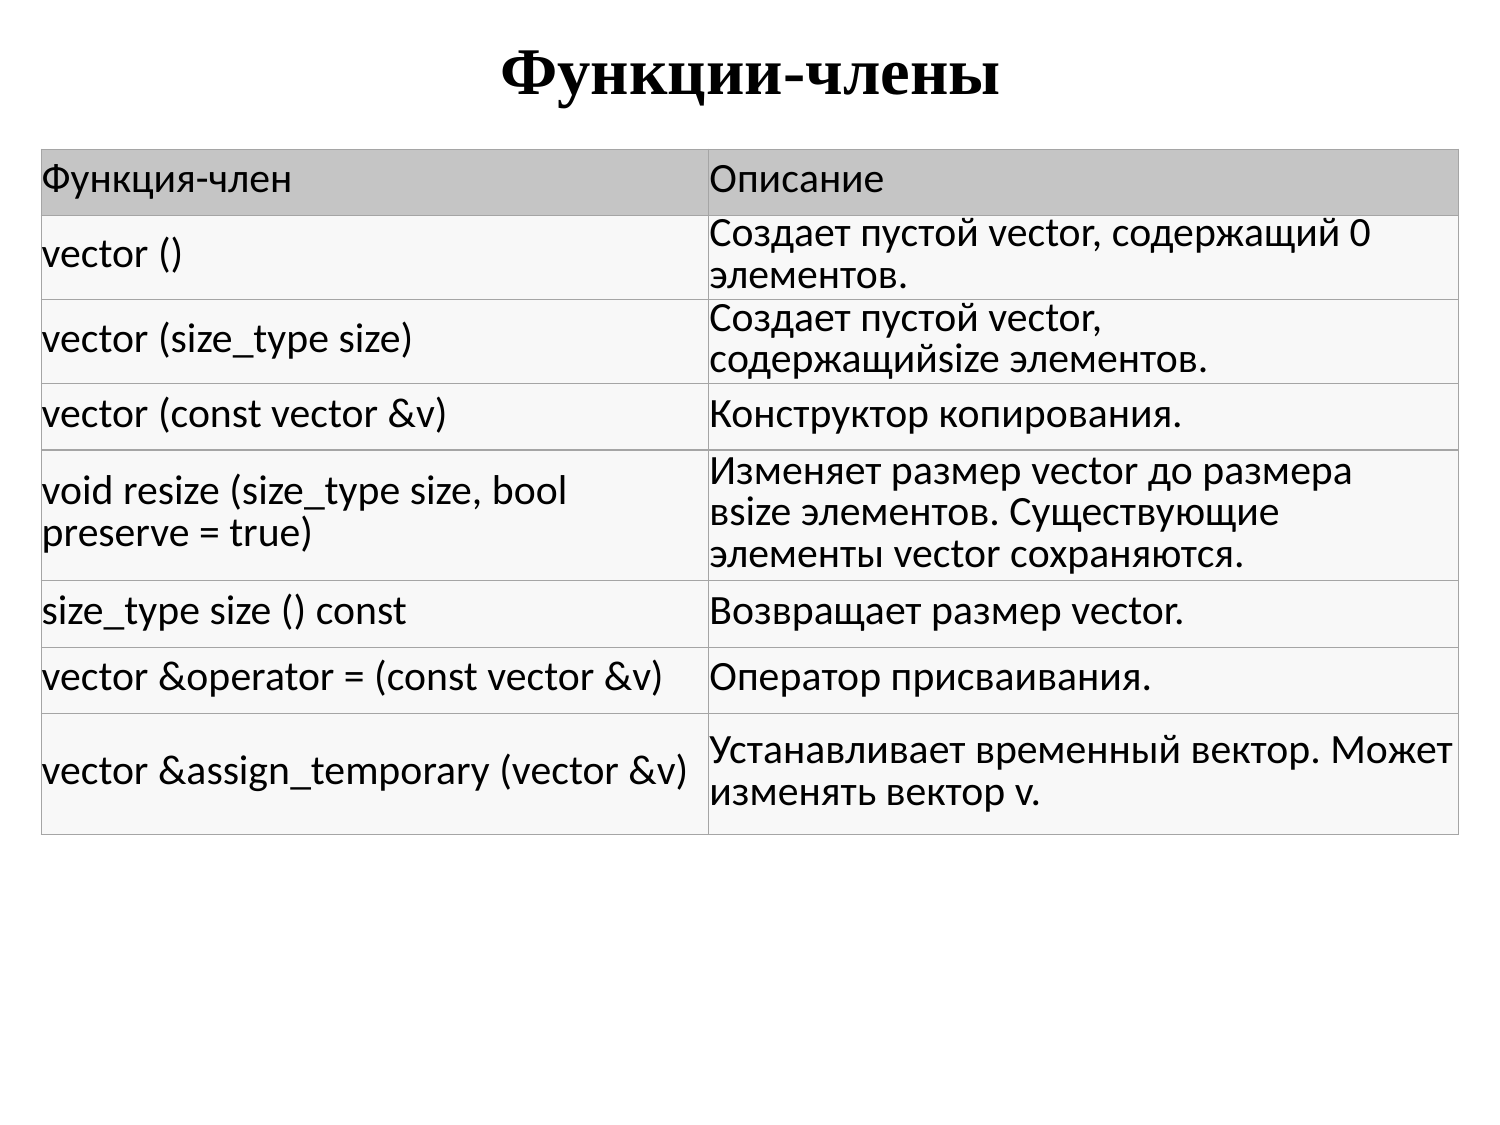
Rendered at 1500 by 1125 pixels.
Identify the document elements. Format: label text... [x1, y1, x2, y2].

table_cell vector &assign_temporary (vector &v) [42, 714, 708, 834]
table_cell vector &operator = (const vector &v) [42, 648, 708, 713]
table_cell vector () [42, 216, 708, 299]
title Функции-члены [159, 5, 1343, 187]
table_cell Конструктор копирования. [709, 384, 1458, 449]
table_cell Создает пустой vector, содержащий 0 элементов. [709, 216, 1458, 299]
table_header Описание [709, 150, 1458, 215]
table_cell Возвращает размер vector. [709, 581, 1458, 647]
table_cell vector (const vector &v) [42, 384, 708, 449]
table_header Функция-член [42, 150, 708, 215]
table_cell Устанавливает временный вектор. Может изменять вектор v. [709, 714, 1458, 834]
table_cell Изменяет размер vector до размера вsize элементов. Существующие элементы vector сохраняются. [709, 451, 1458, 580]
table_cell void resize (size_type size, bool preserve = true) [42, 451, 708, 580]
table_cell size_type size () const [42, 581, 708, 647]
table_cell vector (size_type size) [42, 300, 708, 383]
table_cell Создает пустой vector, содержащийsize элементов. [709, 300, 1458, 383]
table_cell Оператор присваивания. [709, 648, 1458, 713]
